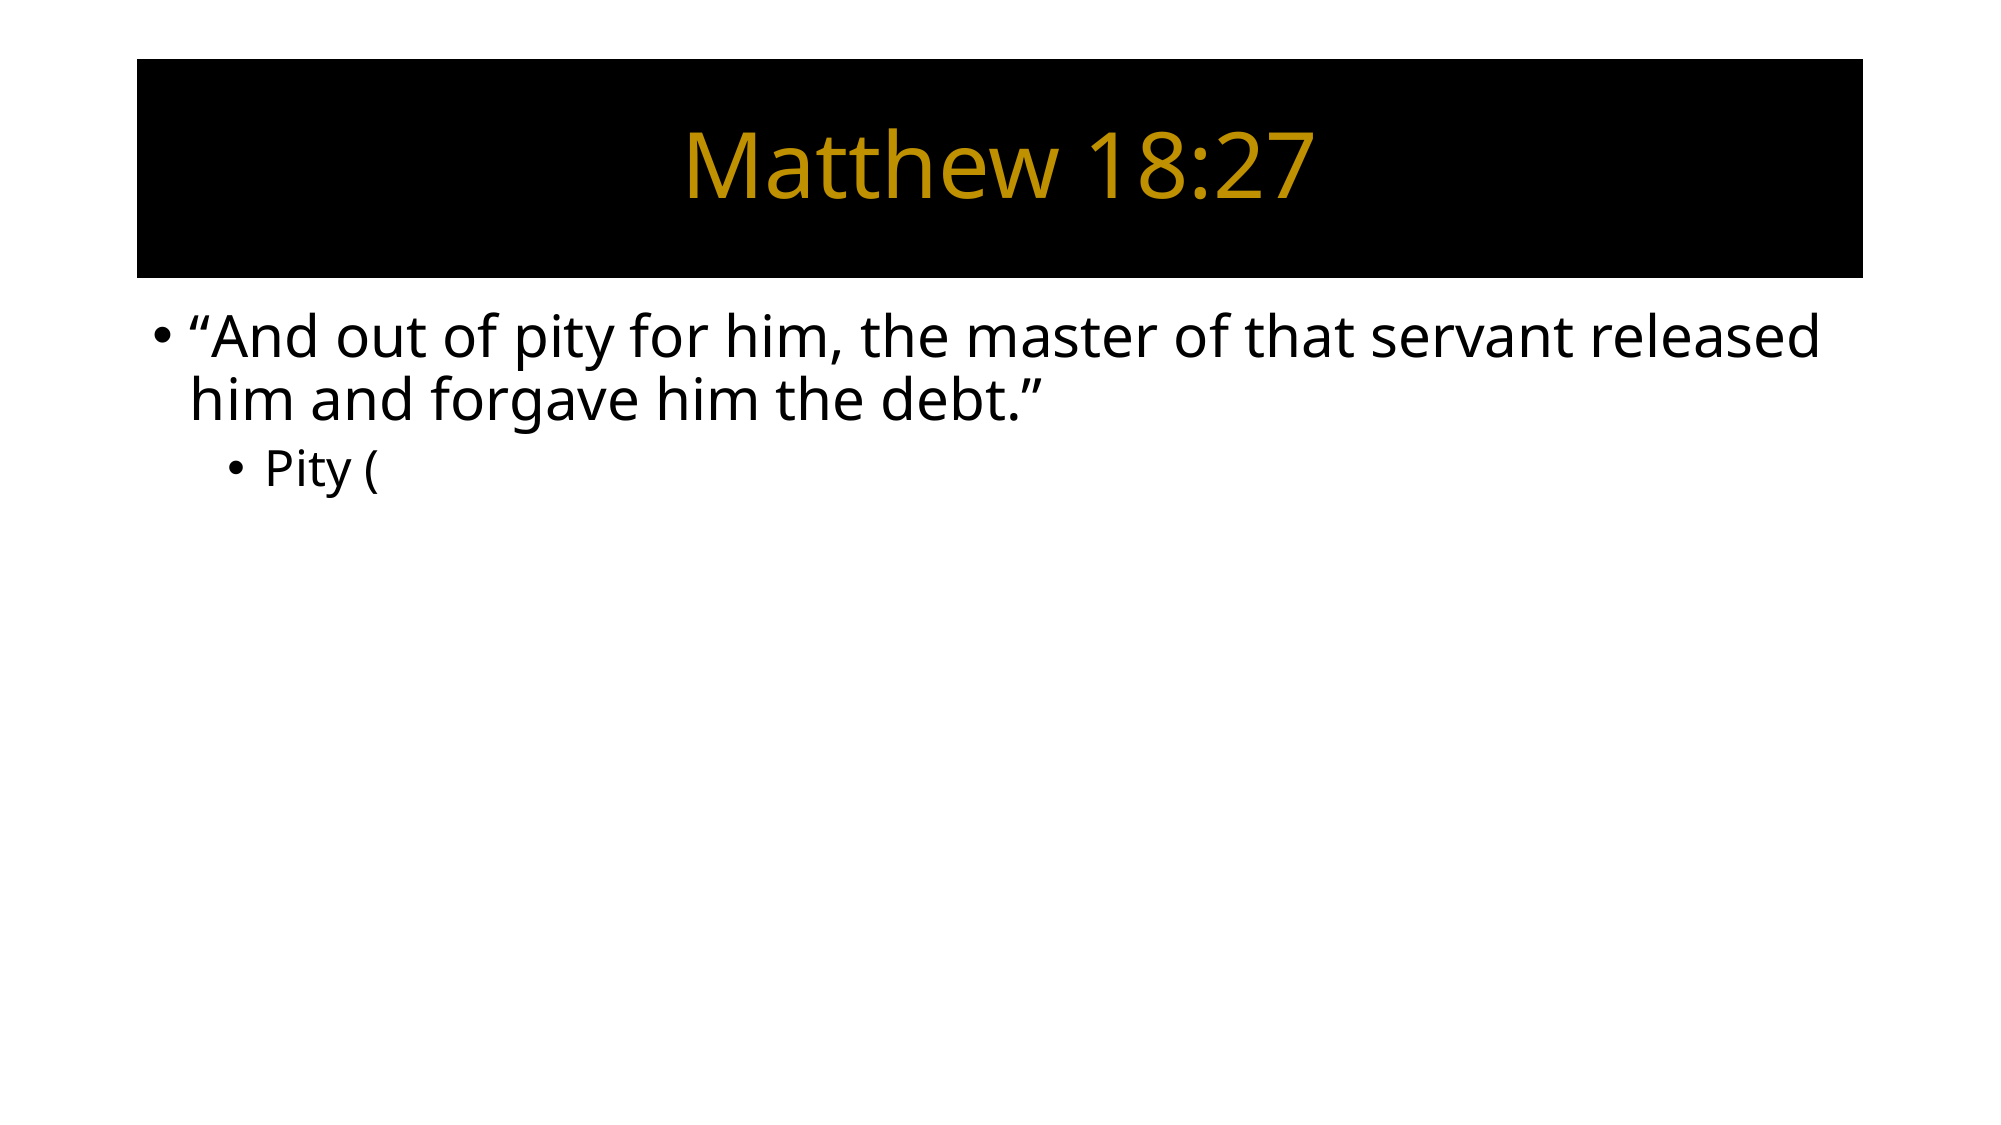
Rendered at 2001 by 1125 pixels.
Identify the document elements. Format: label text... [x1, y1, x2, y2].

list “And out of pity for him, the master of that servant released him and forgave him the debt.” Pity ( [137, 299, 1863, 1014]
title Matthew 18:27 [137, 59, 1863, 278]
